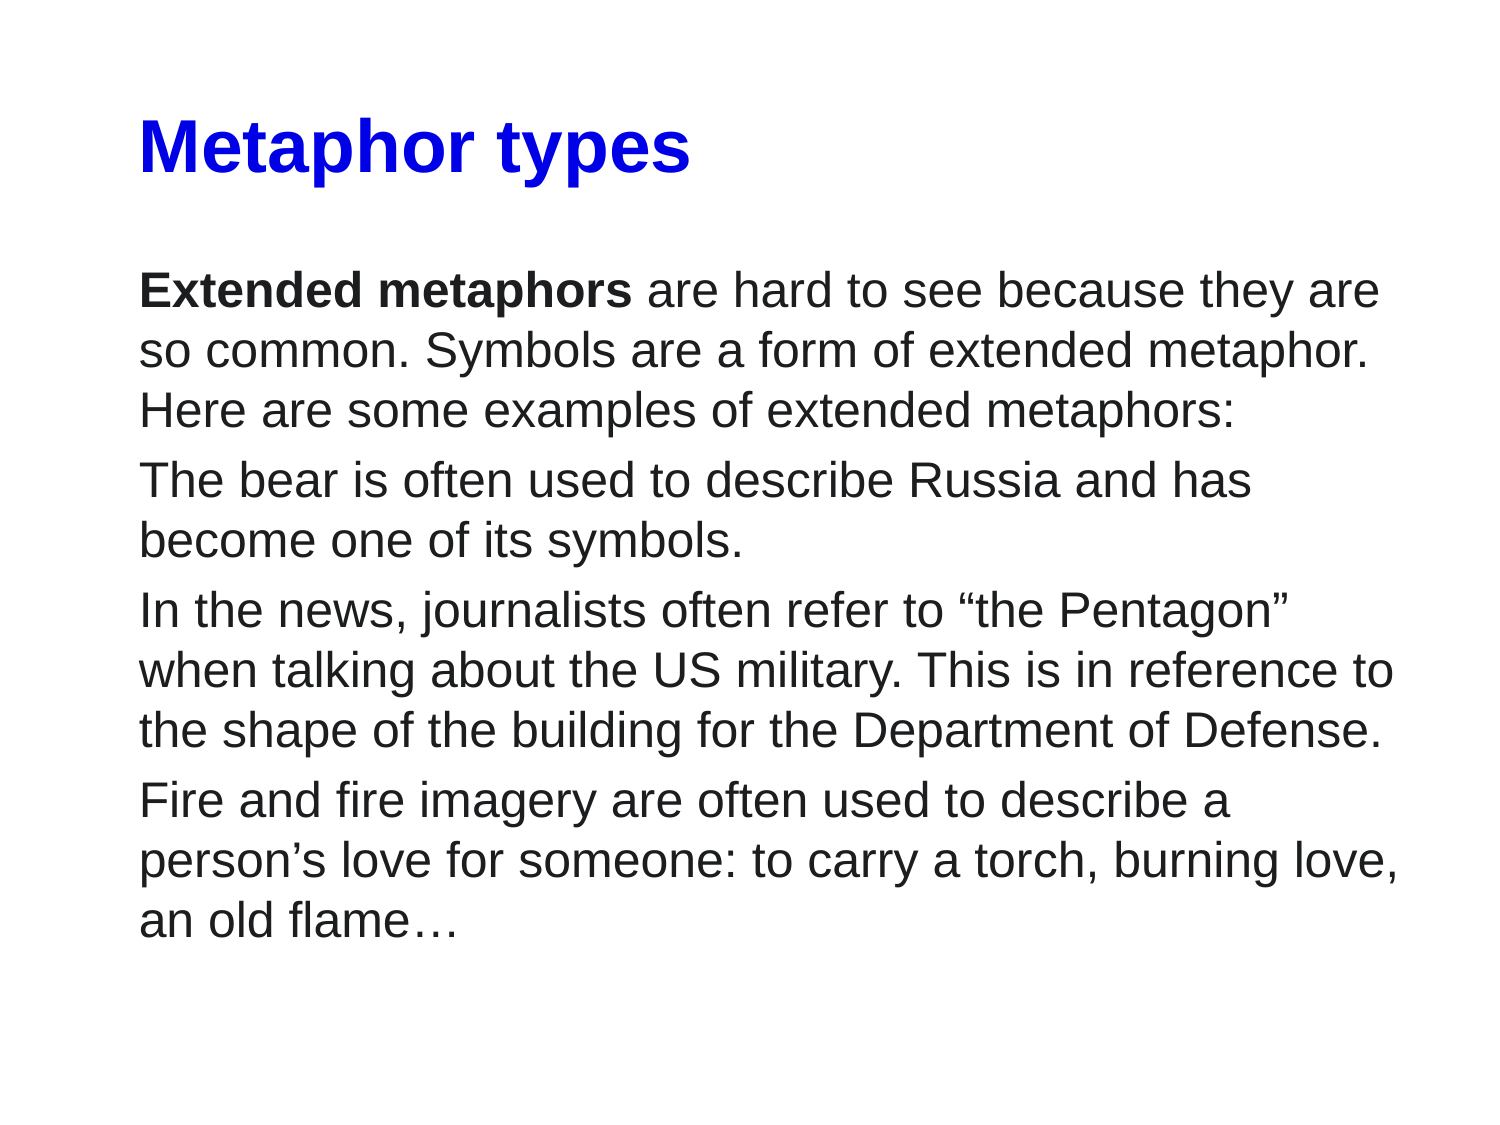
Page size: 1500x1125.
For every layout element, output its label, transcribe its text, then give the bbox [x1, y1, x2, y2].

text_box Metaphor types Extended metaphors are hard to see because they are so common. Symbols are a form of extended metaphor. Here are some examples of extended metaphors: The bear is often used to describe Russia and has become one of its symbols. In the news, journalists often refer to “the Pentagon” when talking about the US military. This is in reference to the shape of the building for the Department of Defense. Fire and fire imagery are often used to describe a person’s love for someone: to carry a torch, burning love, an old flame… [123, 90, 1424, 1005]
